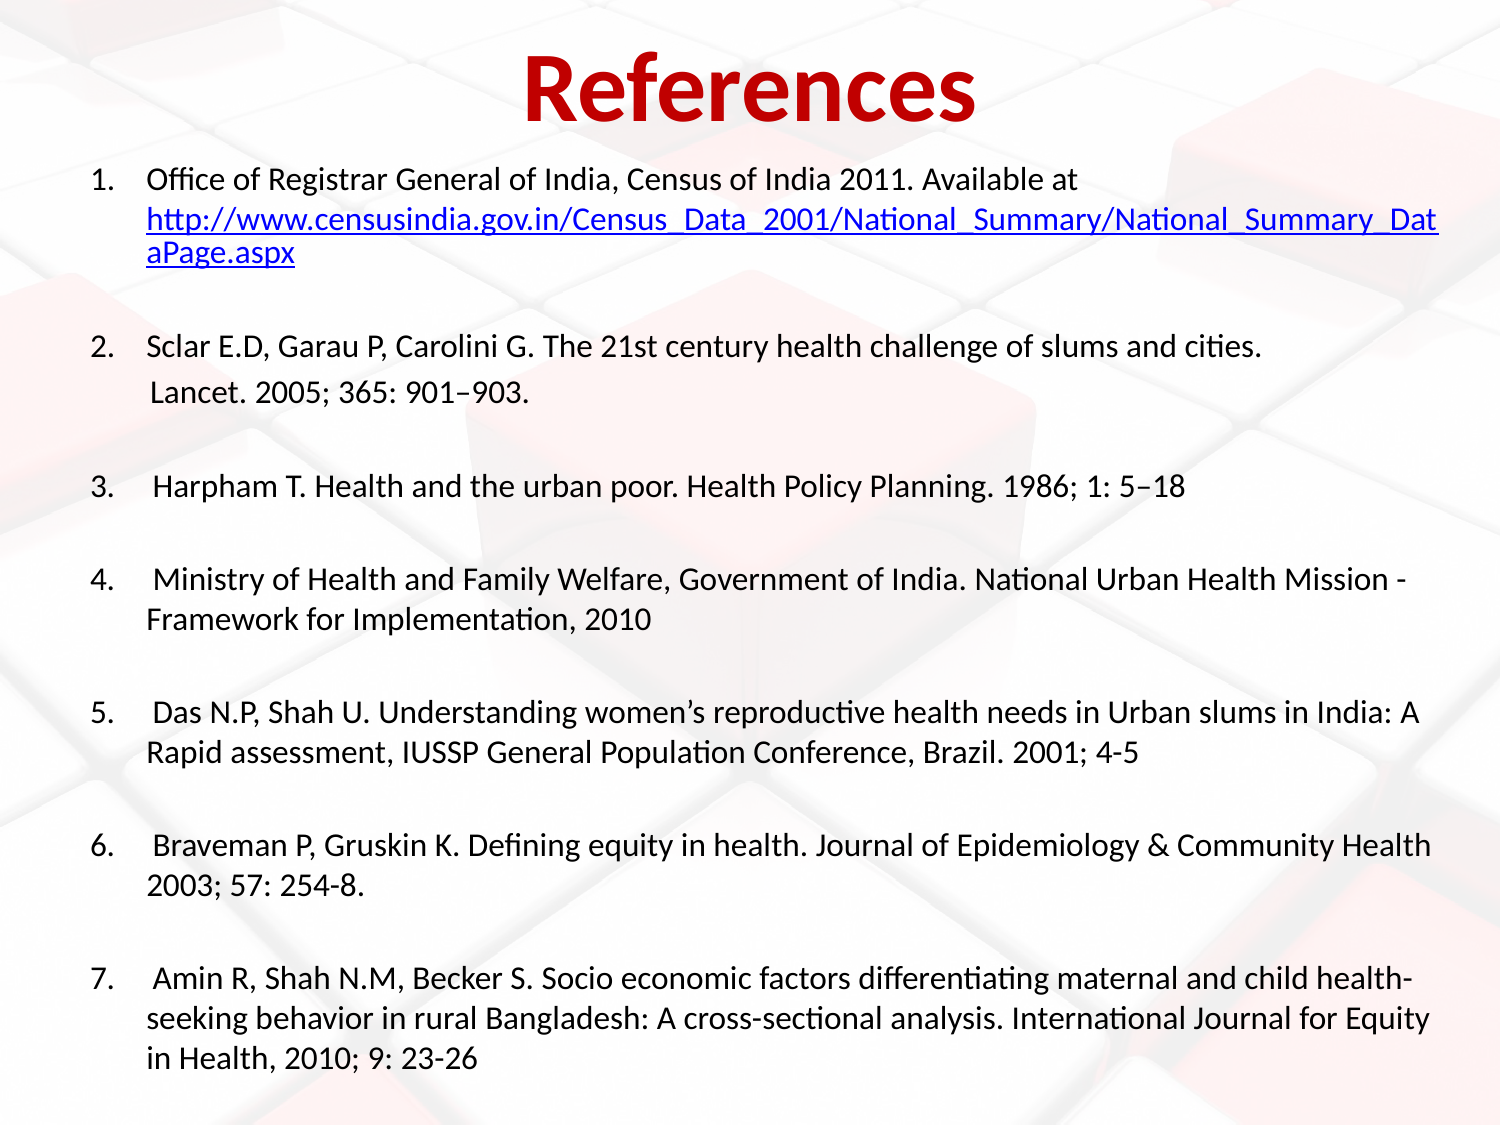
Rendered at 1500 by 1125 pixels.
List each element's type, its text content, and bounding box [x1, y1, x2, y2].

title References [75, 0, 1425, 149]
list Office of Registrar General of India, Census of India 2011. Available at http://www.censusindia.gov.in/Census_Data_2001/National_Summary/National_Summary_DataPage.aspx Sclar E.D, Garau P, Carolini G. The 21st century health challenge of slums and cities. Lancet. 2005; 365: 901–903. 3. Harpham T. Health and the urban poor. Health Policy Planning. 1986; 1: 5–18 4. Ministry of Health and Family Welfare, Government of India. National Urban Health Mission - Framework for Implementation, 2010 5. Das N.P, Shah U. Understanding women’s reproductive health needs in Urban slums in India: A Rapid assessment, IUSSP General Population Conference, Brazil. 2001; 4-5 6. Braveman P, Gruskin K. Defining equity in health. Journal of Epidemiology & Community Health 2003; 57: 254-8. 7. Amin R, Shah N.M, Becker S. Socio economic factors differentiating maternal and child health-seeking behavior in rural Bangladesh: A cross-sectional analysis. International Journal for Equity in Health, 2010; 9: 23-26 [75, 149, 1463, 1125]
